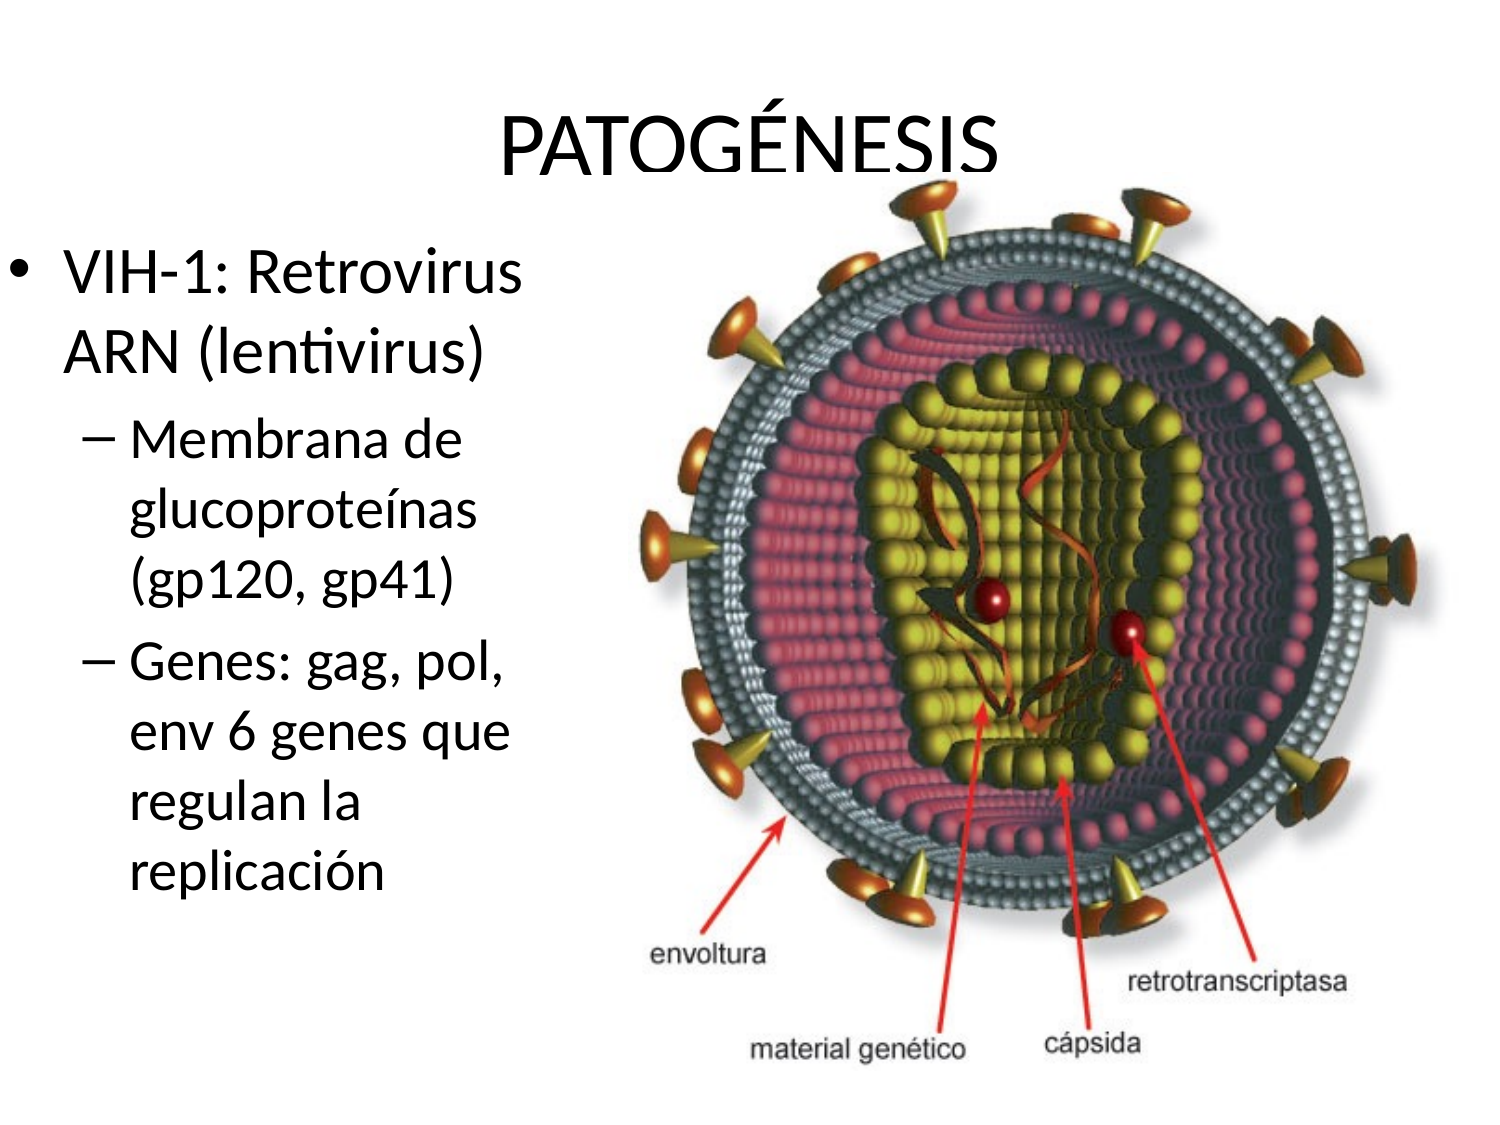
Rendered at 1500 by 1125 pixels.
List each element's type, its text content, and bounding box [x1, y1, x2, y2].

title PATOGÉNESIS [74, 44, 1426, 234]
list VIH-1: Retrovirus ARN (lentivirus) Membrana de glucoproteínas (gp120, gp41) Genes: gag, pol, env 6 genes que regulan la replicación [0, 219, 609, 1125]
picture [628, 172, 1464, 1071]
